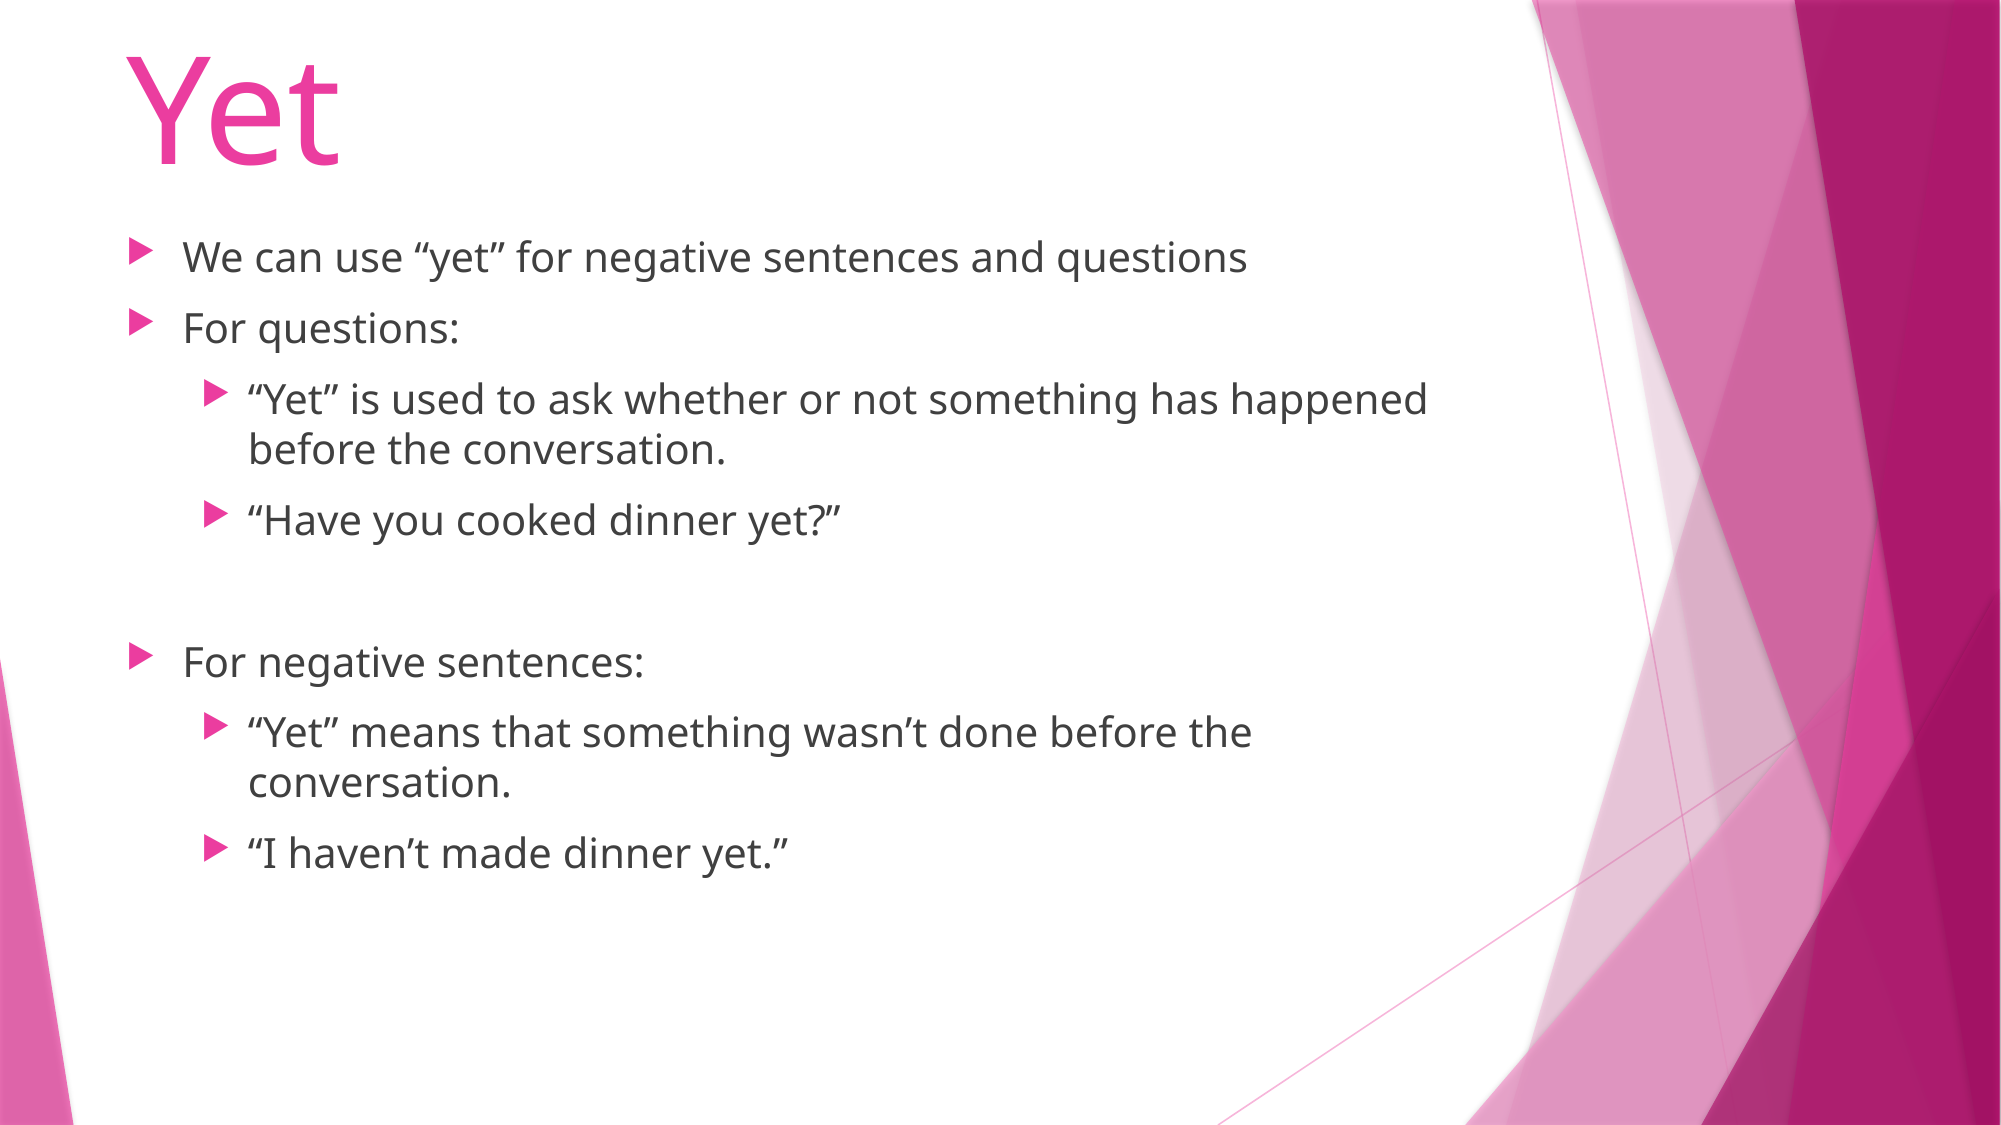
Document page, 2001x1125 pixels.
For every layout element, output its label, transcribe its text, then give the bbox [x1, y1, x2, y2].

list We can use “yet” for negative sentences and questions For questions: “Yet” is used to ask whether or not something has happened before the conversation. “Have you cooked dinner yet?” For negative sentences: “Yet” means that something wasn’t done before the conversation. “I haven’t made dinner yet.” [111, 223, 1522, 1107]
title Yet [111, 6, 1522, 223]
